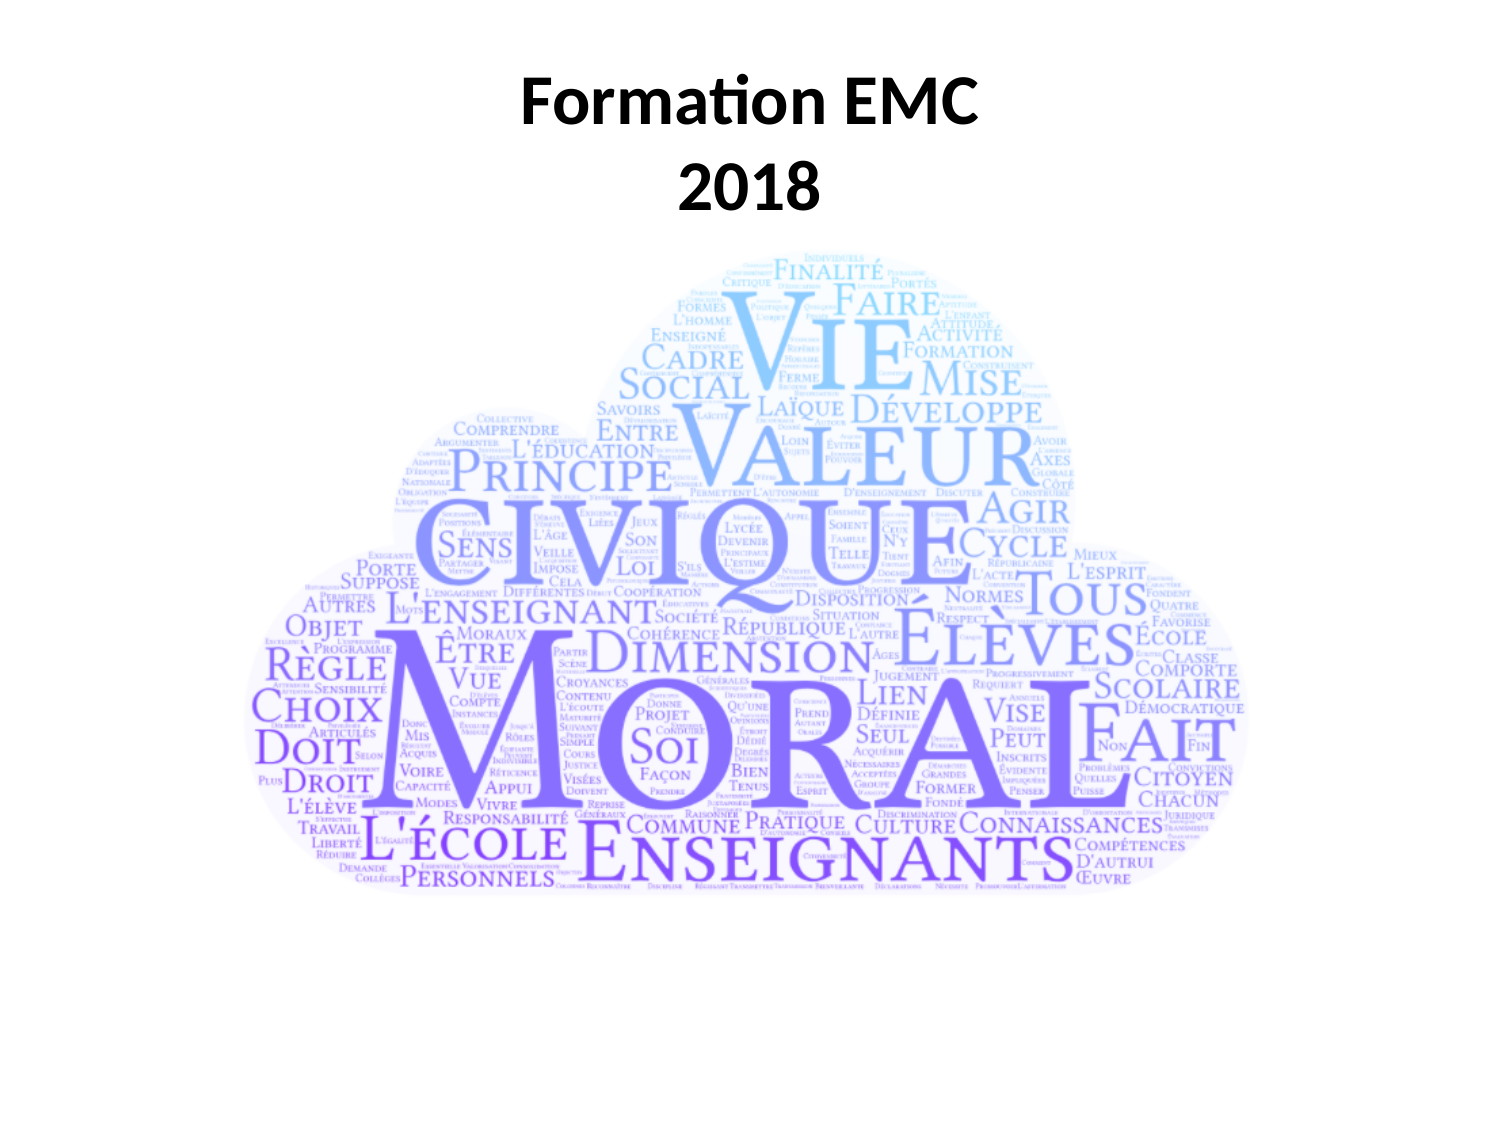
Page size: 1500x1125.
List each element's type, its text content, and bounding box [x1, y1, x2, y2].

picture [238, 232, 1262, 926]
title Formation EMC 2018 [75, 45, 1425, 233]
